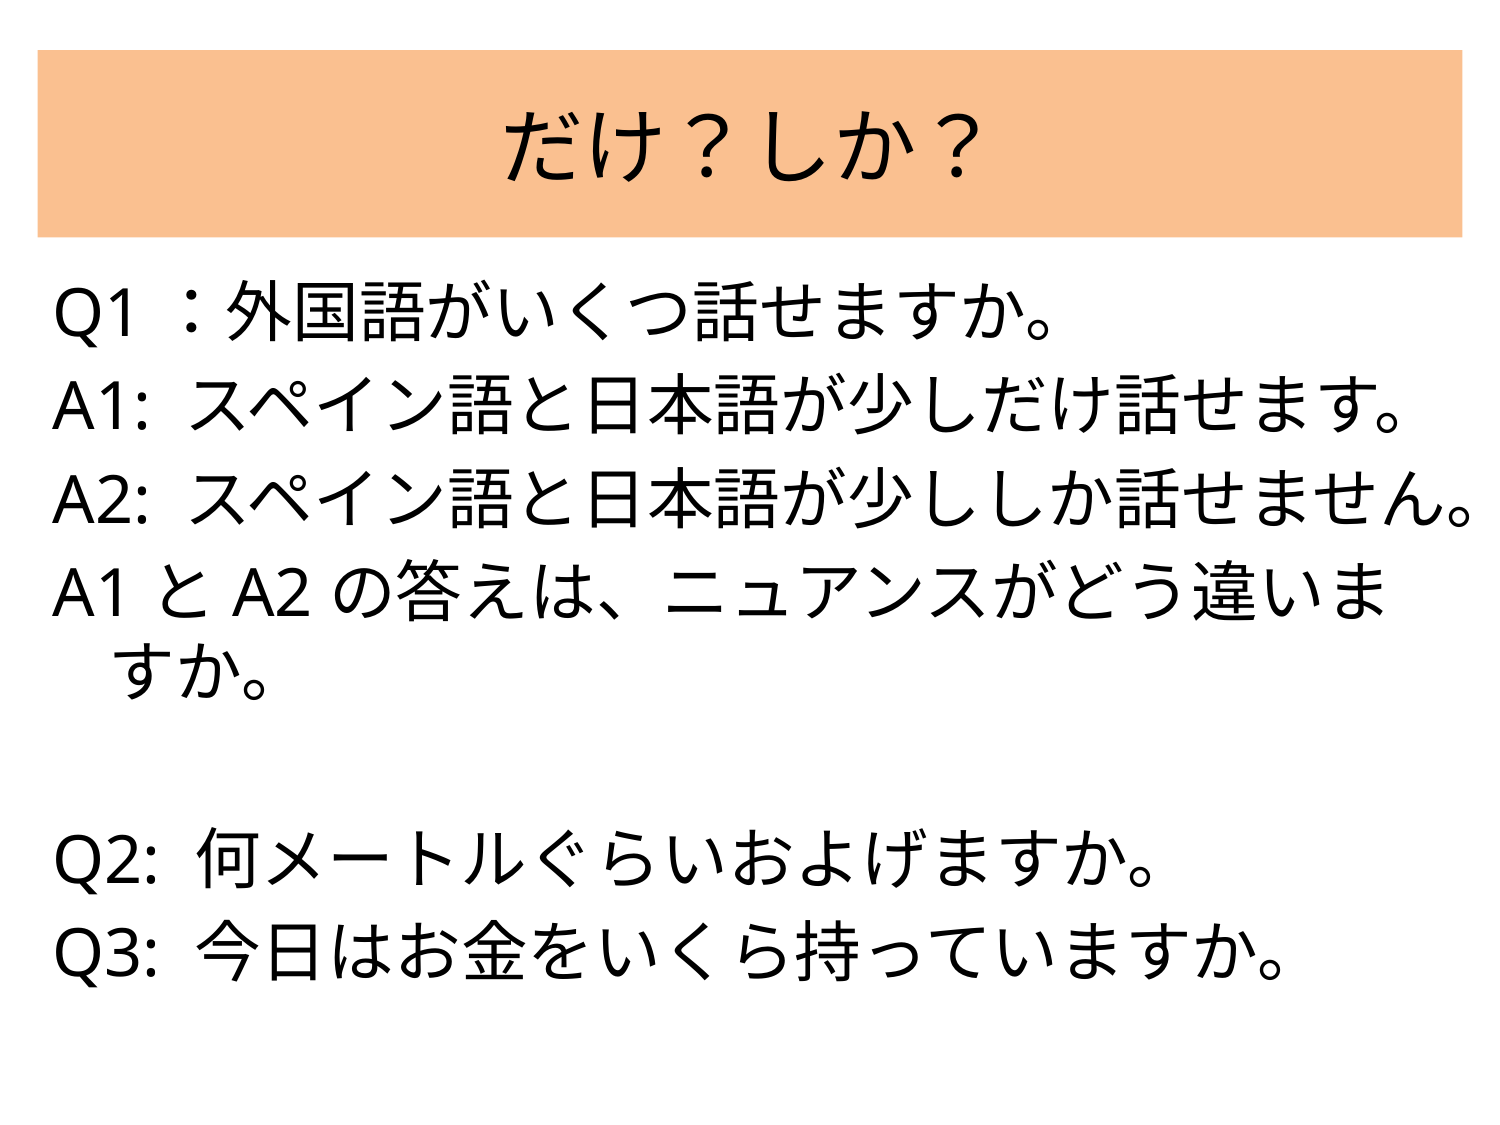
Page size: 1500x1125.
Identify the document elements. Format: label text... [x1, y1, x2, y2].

list Q1：外国語がいくつ話せますか。 A1: スペイン語と日本語が少しだけ話せます。 A2: スペイン語と日本語が少ししか話せません。 A1とA2の答えは、ニュアンスがどう違いますか。 Q2: 何メートルぐらいおよげますか。 Q3: 今日はお金をいくら持っていますか。 [37, 262, 1463, 1088]
title だけ？しか？ [37, 50, 1463, 238]
